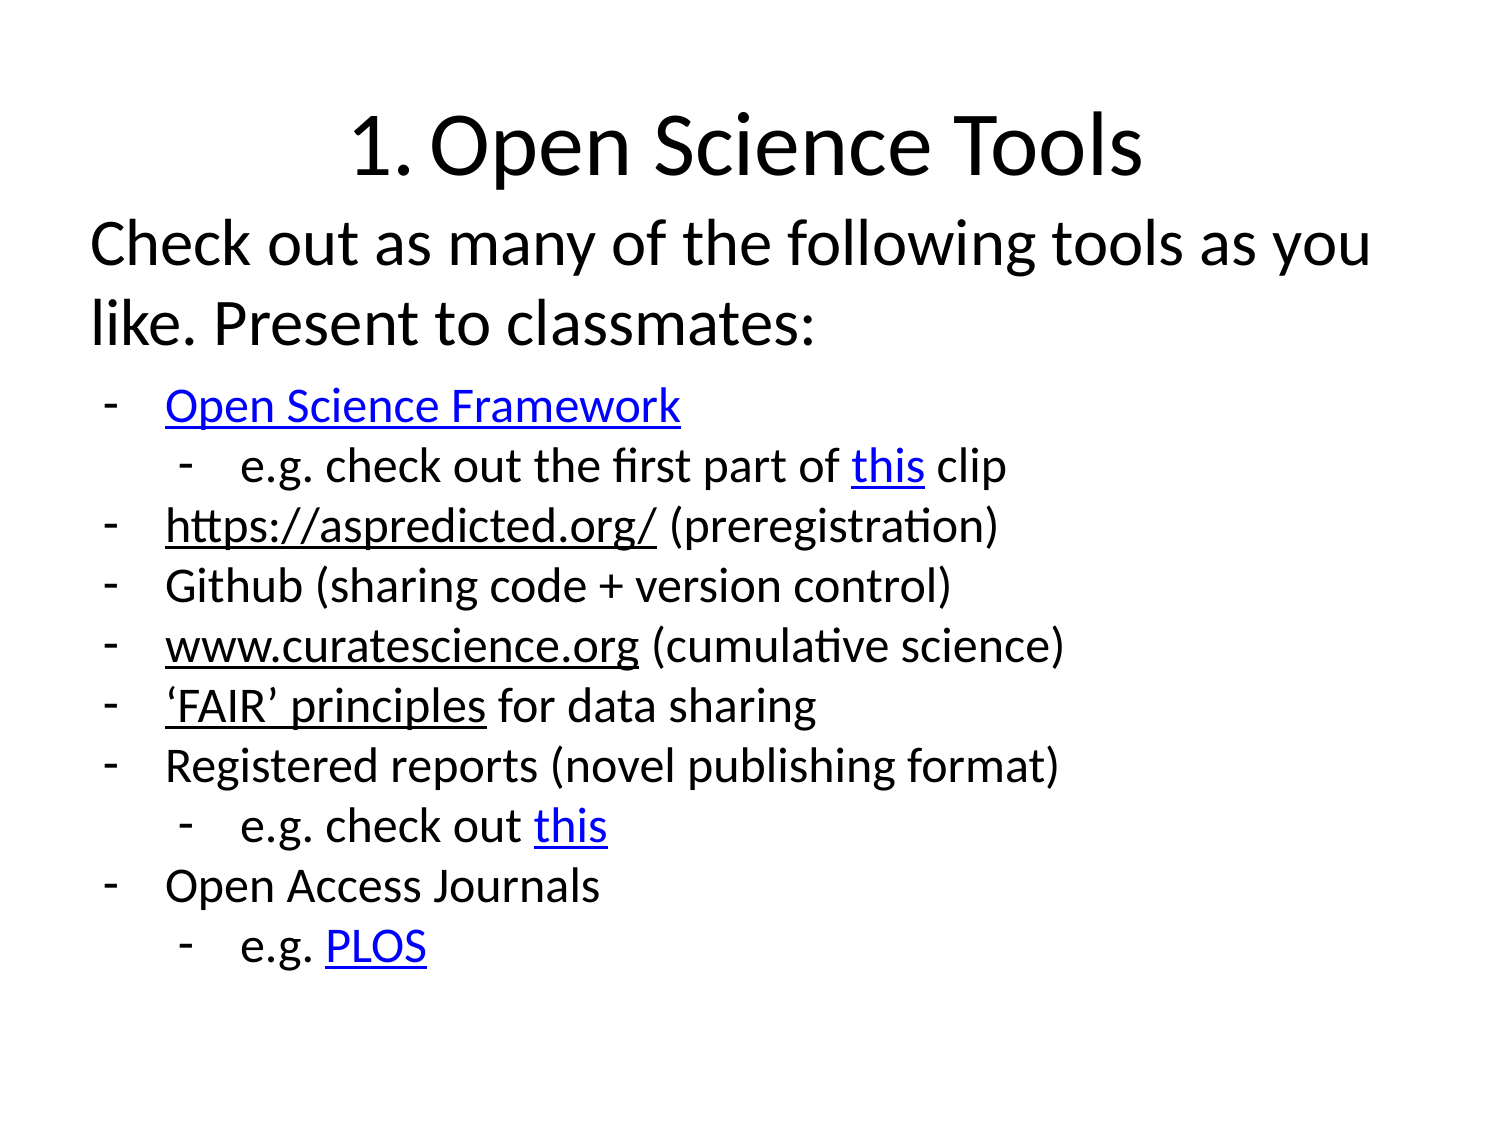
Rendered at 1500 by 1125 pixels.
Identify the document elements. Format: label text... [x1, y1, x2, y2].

list Check out as many of the following tools as you like. Present to classmates: Open Science Framework e.g. check out the first part of this clip https://aspredicted.org/ (preregistration) Github (sharing code + version control) www.curatescience.org (cumulative science) ‘FAIR’ principles for data sharing Registered reports (novel publishing format) e.g. check out this Open Access Journals e.g. PLOS [75, 191, 1425, 934]
title Open Science Tools [75, 45, 1425, 191]
